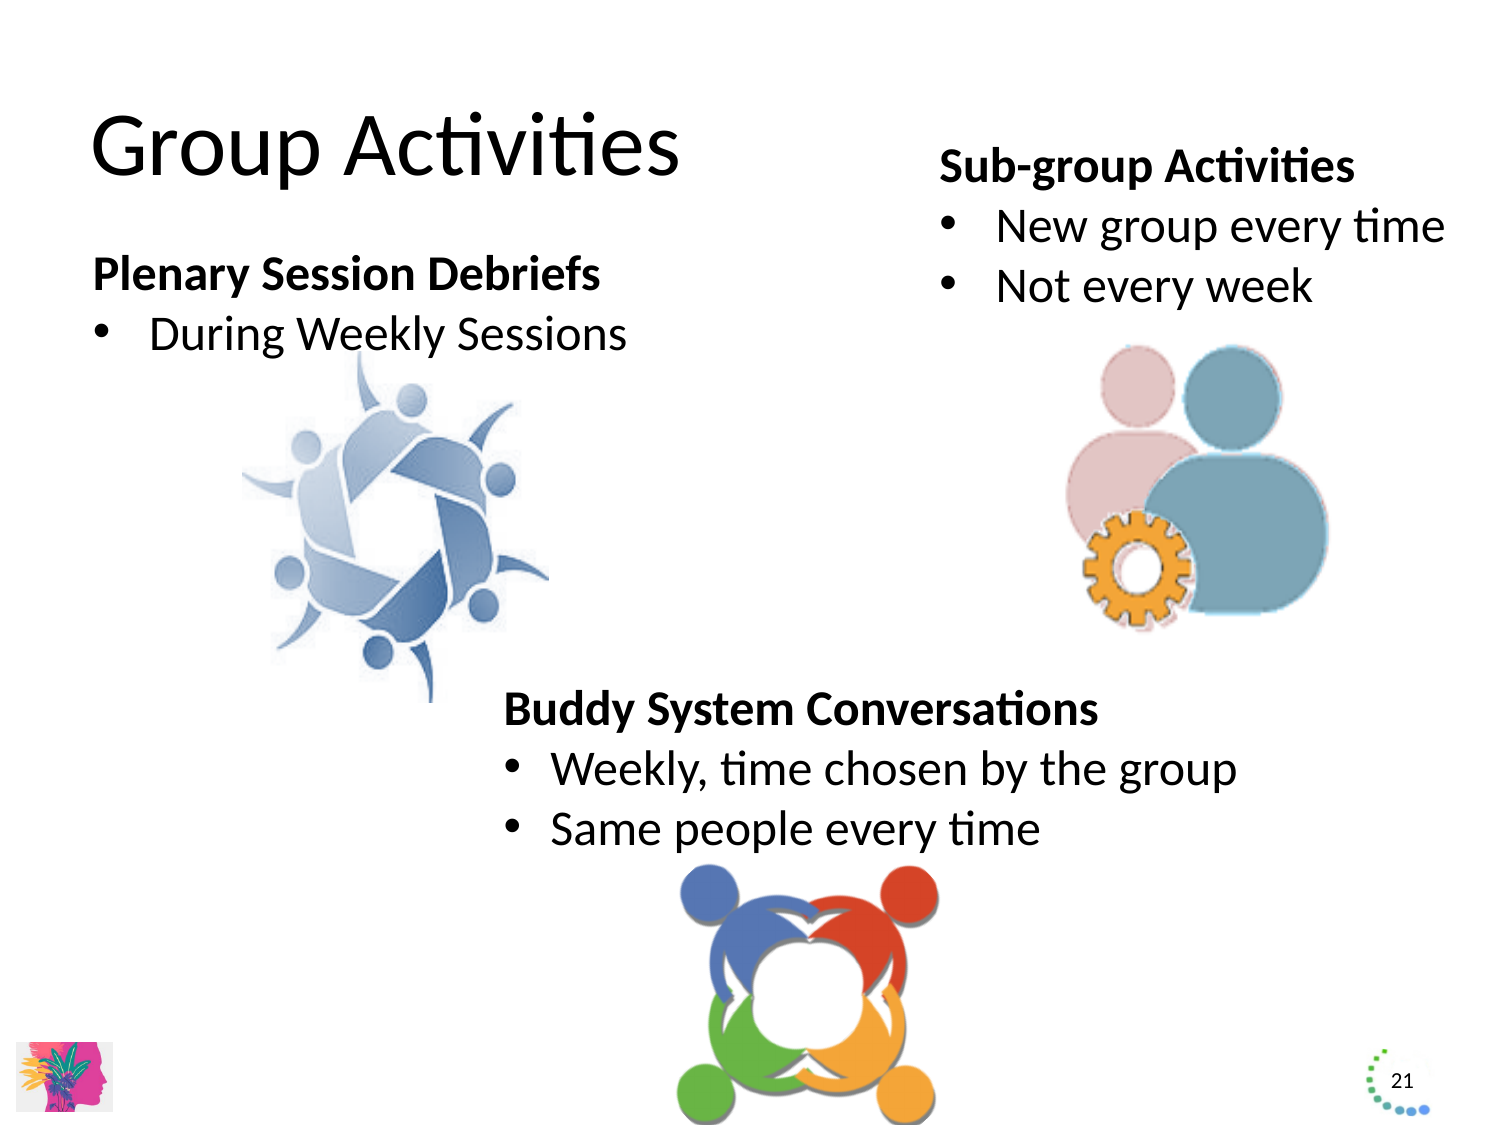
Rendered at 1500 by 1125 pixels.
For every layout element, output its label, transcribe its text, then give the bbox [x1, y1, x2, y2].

picture [16, 1042, 113, 1112]
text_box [484, 667, 1258, 1125]
title Group Activities [75, 45, 1425, 233]
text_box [75, 232, 646, 703]
picture [1363, 1047, 1435, 1117]
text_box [921, 124, 1465, 649]
